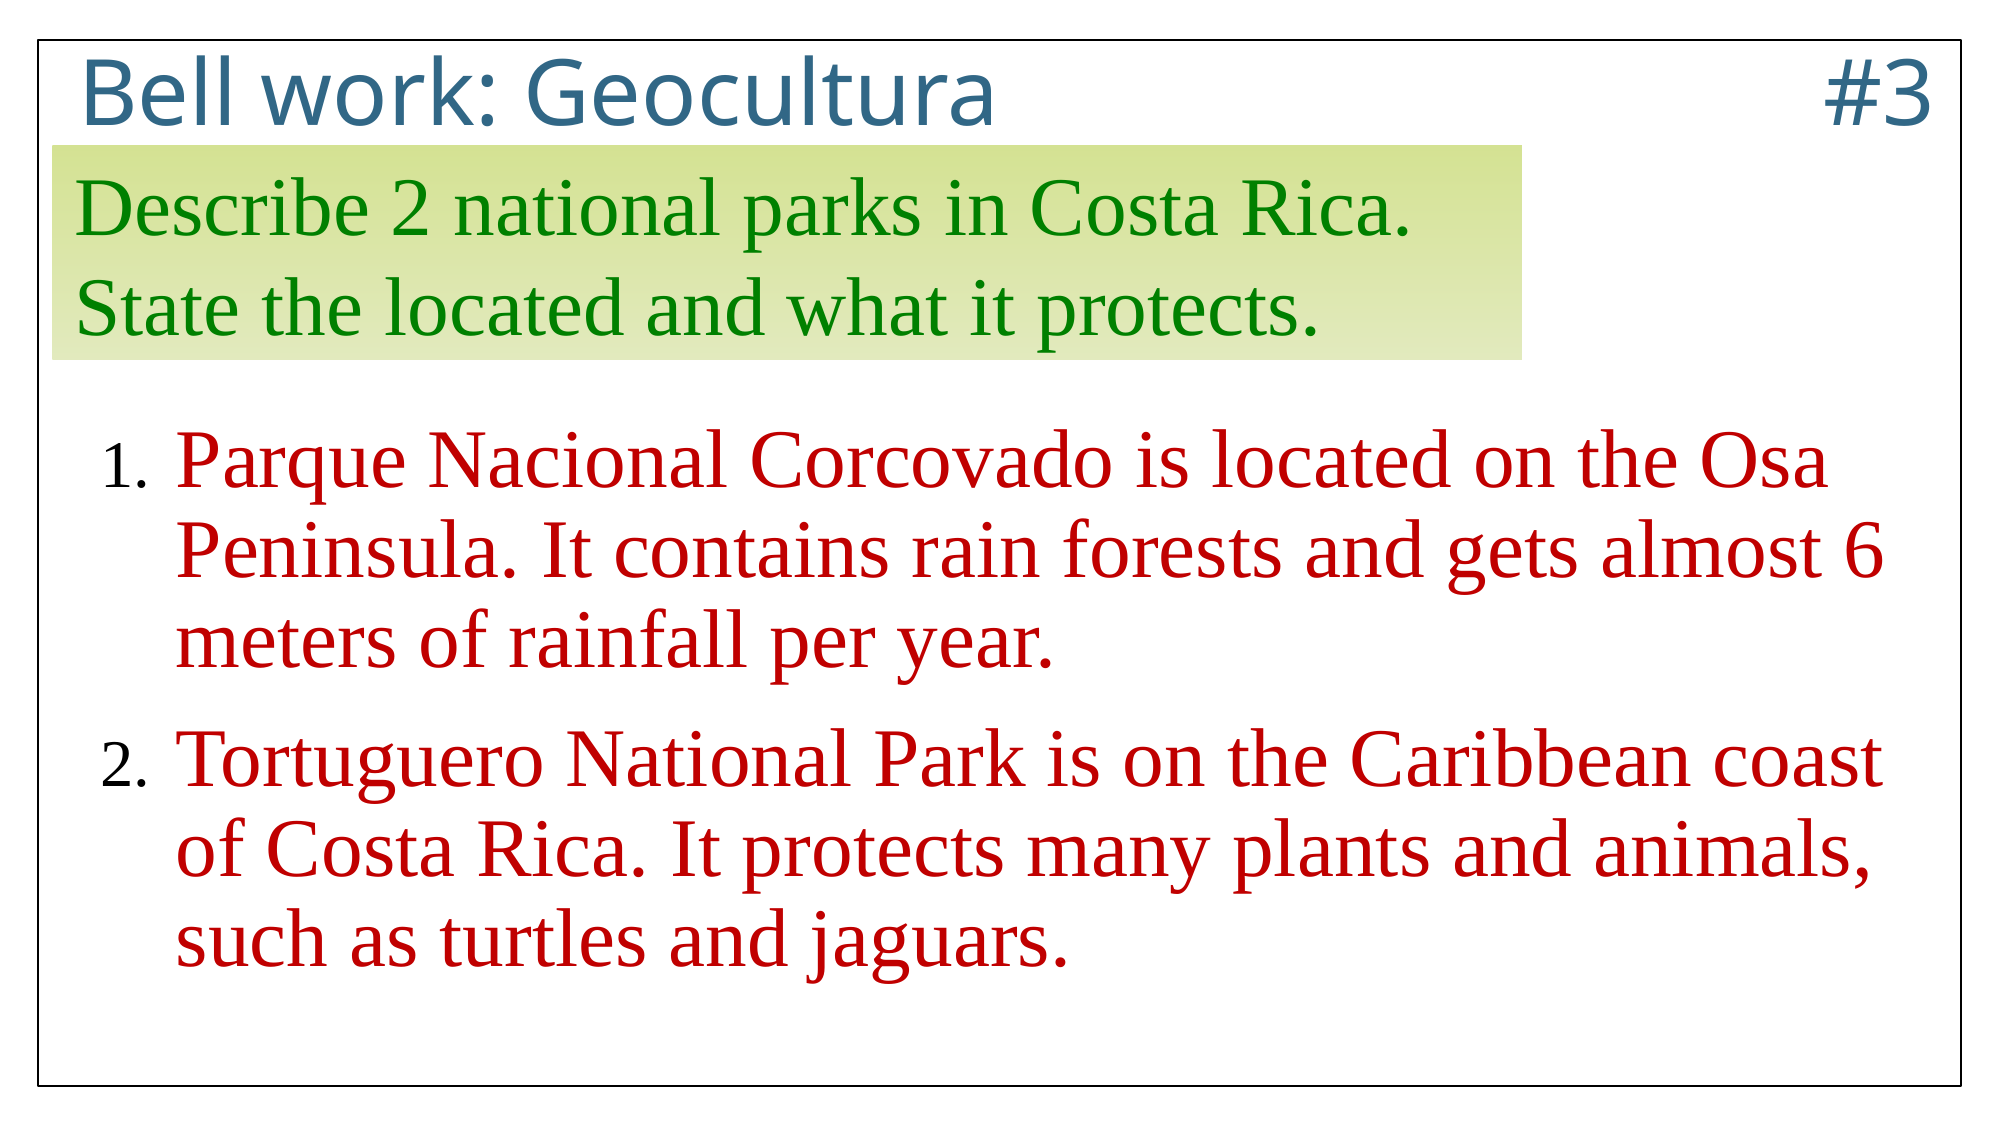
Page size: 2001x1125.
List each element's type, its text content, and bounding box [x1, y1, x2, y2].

text_box Describe 2 national parks in Costa Rica. State the located and what it protects. [52, 145, 1522, 360]
text_box Parque Nacional Corcovado is located on the Osa Peninsula. It contains rain forests and gets almost 6 meters of rainfall per year. Tortuguero National Park is on the Caribbean coast of Costa Rica. It protects many plants and animals, such as turtles and jaguars. [78, 408, 1948, 1083]
title Bell work: Geocultura #3 [63, 36, 2000, 156]
